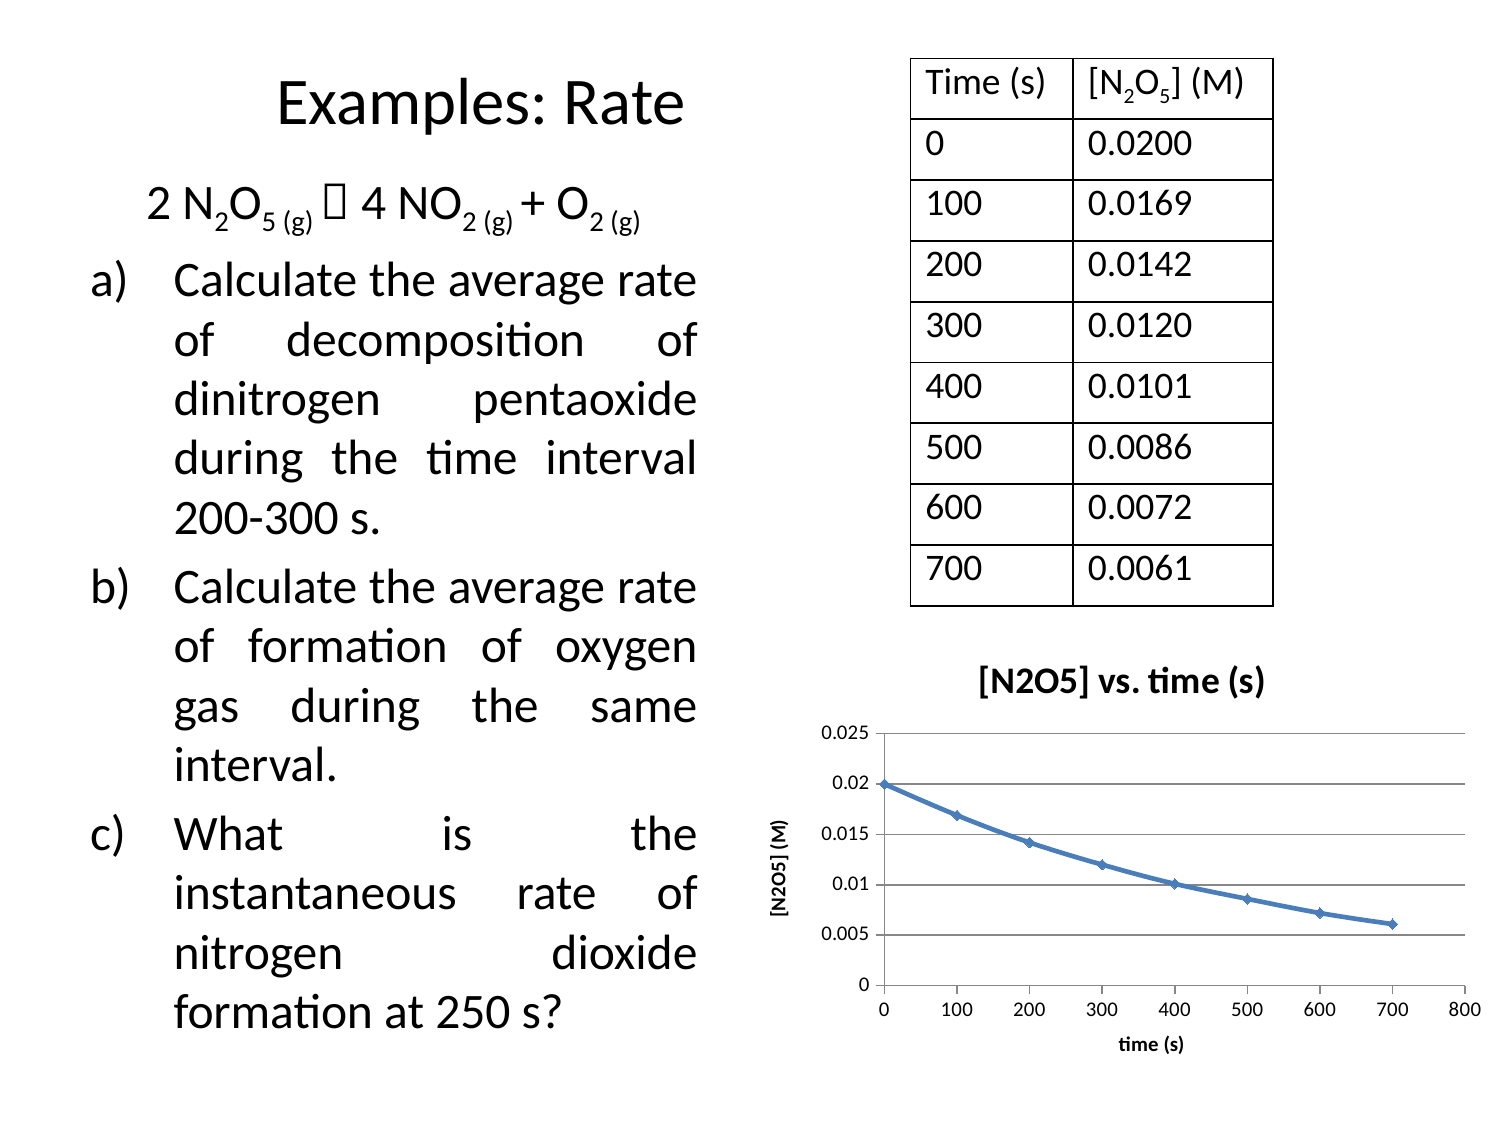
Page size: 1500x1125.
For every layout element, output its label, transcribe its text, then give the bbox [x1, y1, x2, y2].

table_cell 700 [911, 546, 1072, 605]
table_cell 0.0169 [1074, 181, 1272, 240]
table_cell 0.0200 [1074, 120, 1272, 179]
table_cell 0.0101 [1074, 363, 1272, 422]
table_cell 200 [911, 242, 1072, 301]
table_header [N2O5] (M) [1074, 59, 1272, 118]
table_cell 0.0072 [1074, 485, 1272, 544]
table_cell 0 [911, 120, 1072, 179]
table_cell 300 [911, 303, 1072, 362]
list 2 N2O5 (g)  4 NO2 (g) + O2 (g) Calculate the average rate of decomposition of dinitrogen pentaoxide during the time interval 200-300 s. Calculate the average rate of formation of oxygen gas during the same interval. What is the instantaneous rate of nitrogen dioxide formation at 250 s? [75, 162, 713, 1050]
table_cell 500 [911, 424, 1072, 483]
chart [746, 637, 1497, 1088]
table_header Time (s) [911, 59, 1072, 118]
table_cell 0.0061 [1074, 546, 1272, 605]
table_cell 100 [911, 181, 1072, 240]
table_cell 0.0142 [1074, 242, 1272, 301]
title Examples: Rate [75, 45, 888, 150]
table_cell 600 [911, 485, 1072, 544]
table_cell 0.0120 [1074, 303, 1272, 362]
table_cell 0.0086 [1074, 424, 1272, 483]
table_cell 400 [911, 363, 1072, 422]
